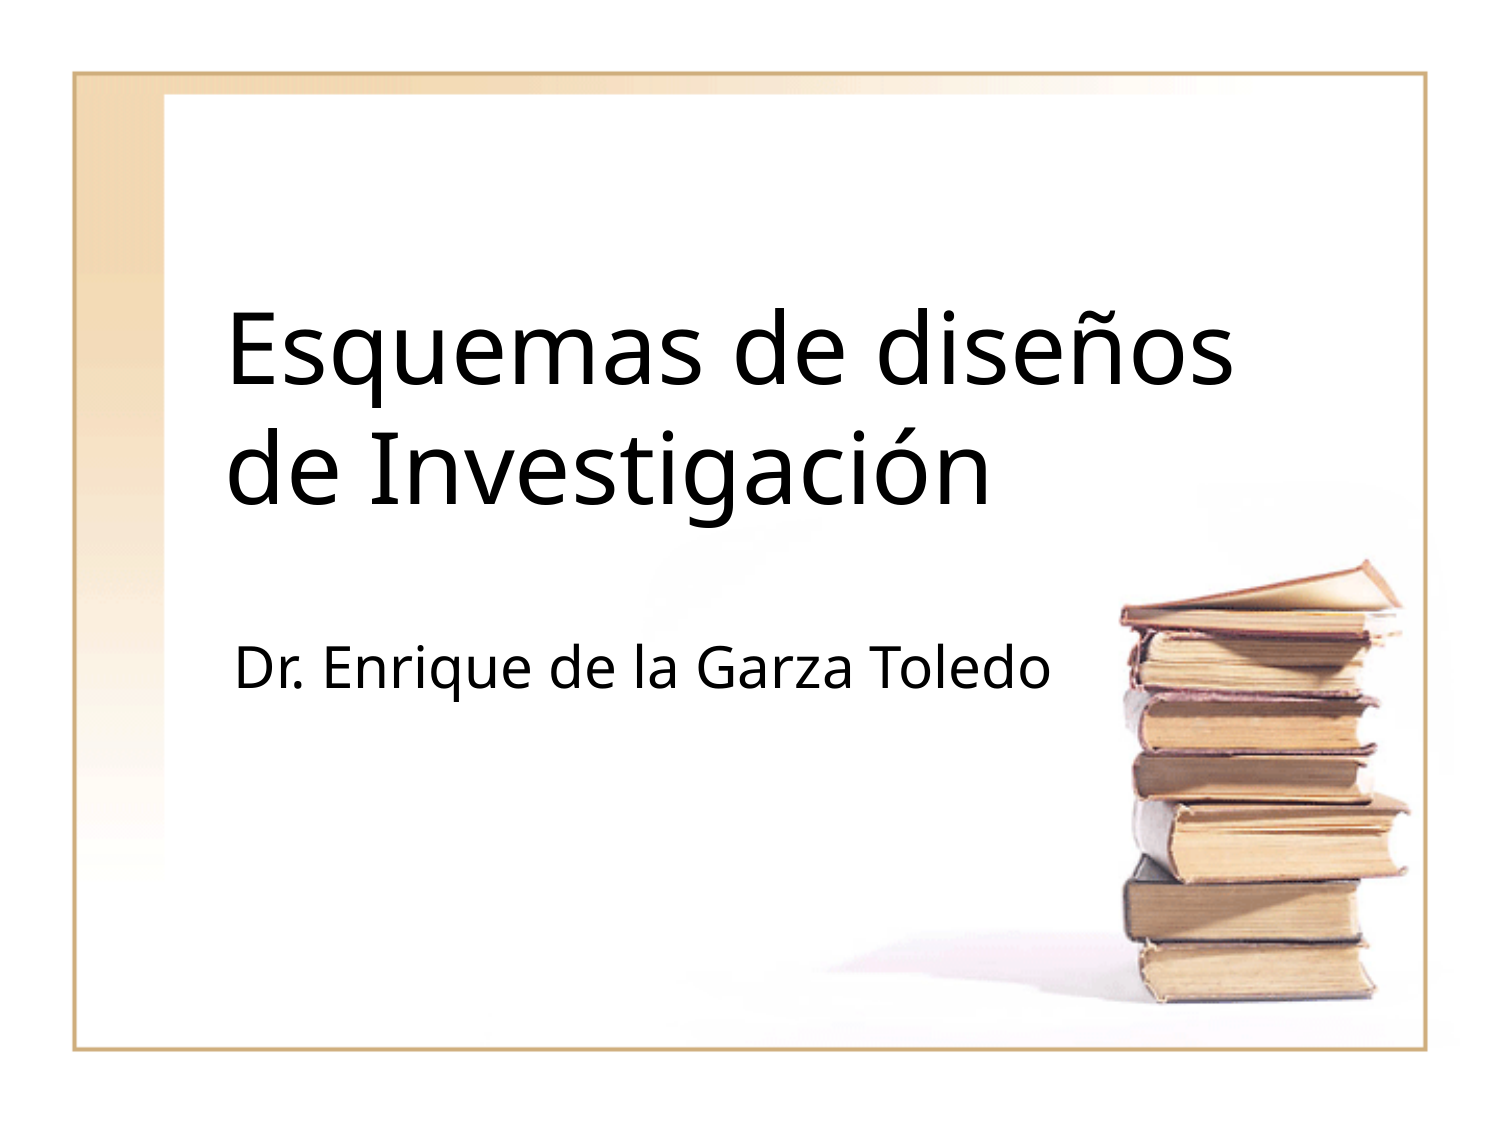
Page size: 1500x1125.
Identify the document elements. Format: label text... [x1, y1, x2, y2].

title Esquemas de diseños de Investigación [209, 268, 1373, 541]
picture [0, 0, 1500, 1125]
subtitle Dr. Enrique de la Garza Toledo [218, 622, 1081, 811]
